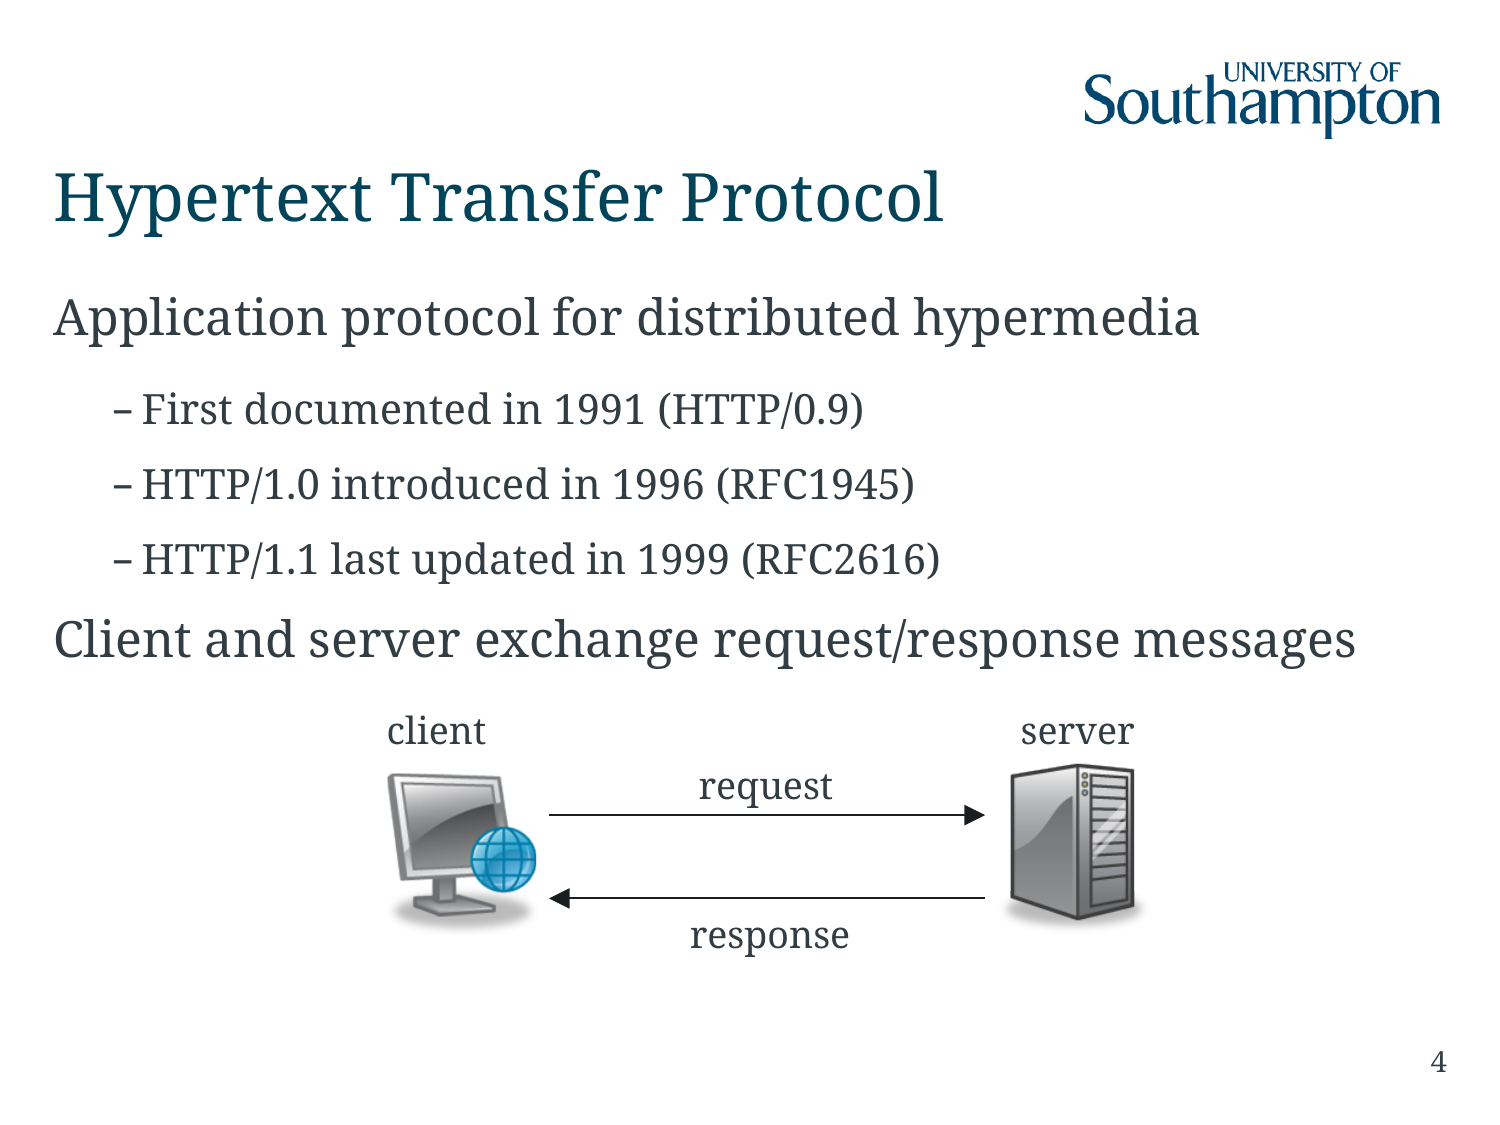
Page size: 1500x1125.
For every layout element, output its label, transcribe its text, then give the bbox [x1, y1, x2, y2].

text_box request [683, 754, 849, 814]
text_box server [1005, 699, 1150, 758]
text_box response [675, 907, 866, 964]
picture [374, 759, 550, 935]
list Application protocol for distributed hypermedia First documented in 1991 (HTTP/0.9) HTTP/1.0 introduced in 1996 (RFC1945) HTTP/1.1 last updated in 1999 (RFC2616) Client and server exchange request/response messages [52, 277, 1448, 1011]
title Hypertext Transfer Protocol [52, 147, 1448, 255]
slide_number 4 [1159, 1035, 1448, 1088]
picture [1085, 62, 1440, 139]
picture [984, 759, 1160, 935]
text_box client [371, 699, 502, 760]
